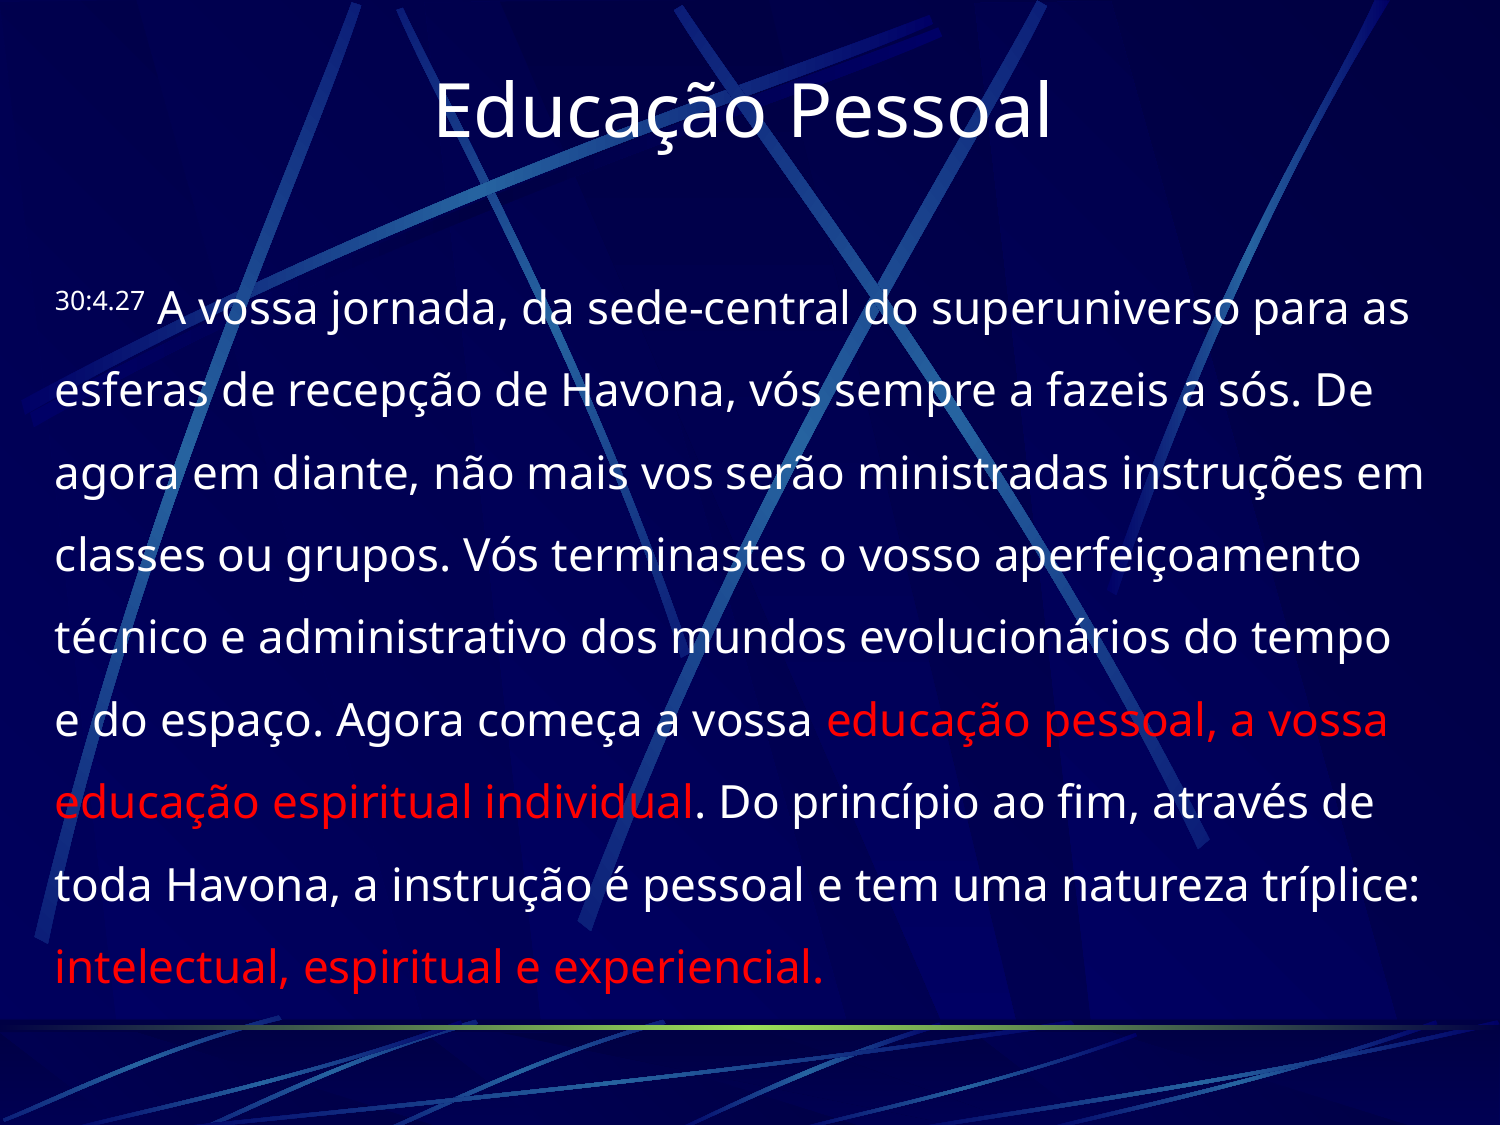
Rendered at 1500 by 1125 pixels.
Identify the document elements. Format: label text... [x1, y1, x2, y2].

text_box 30:4.27 A vossa jornada, da sede-central do superuniverso para as esferas de recepção de Havona, vós sempre a fazeis a sós. De agora em diante, não mais vos serão ministradas instruções em classes ou grupos. Vós terminastes o vosso aperfeiçoamento técnico e administrativo dos mundos evolucionários do tempo e do espaço. Agora começa a vossa educação pessoal, a vossa educação espiritual individual. Do princípio ao fim, através de toda Havona, a instrução é pessoal e tem uma natureza tríplice: intelectual, espiritual e experiencial. [40, 243, 1446, 926]
title Educação Pessoal [10, 54, 1475, 161]
